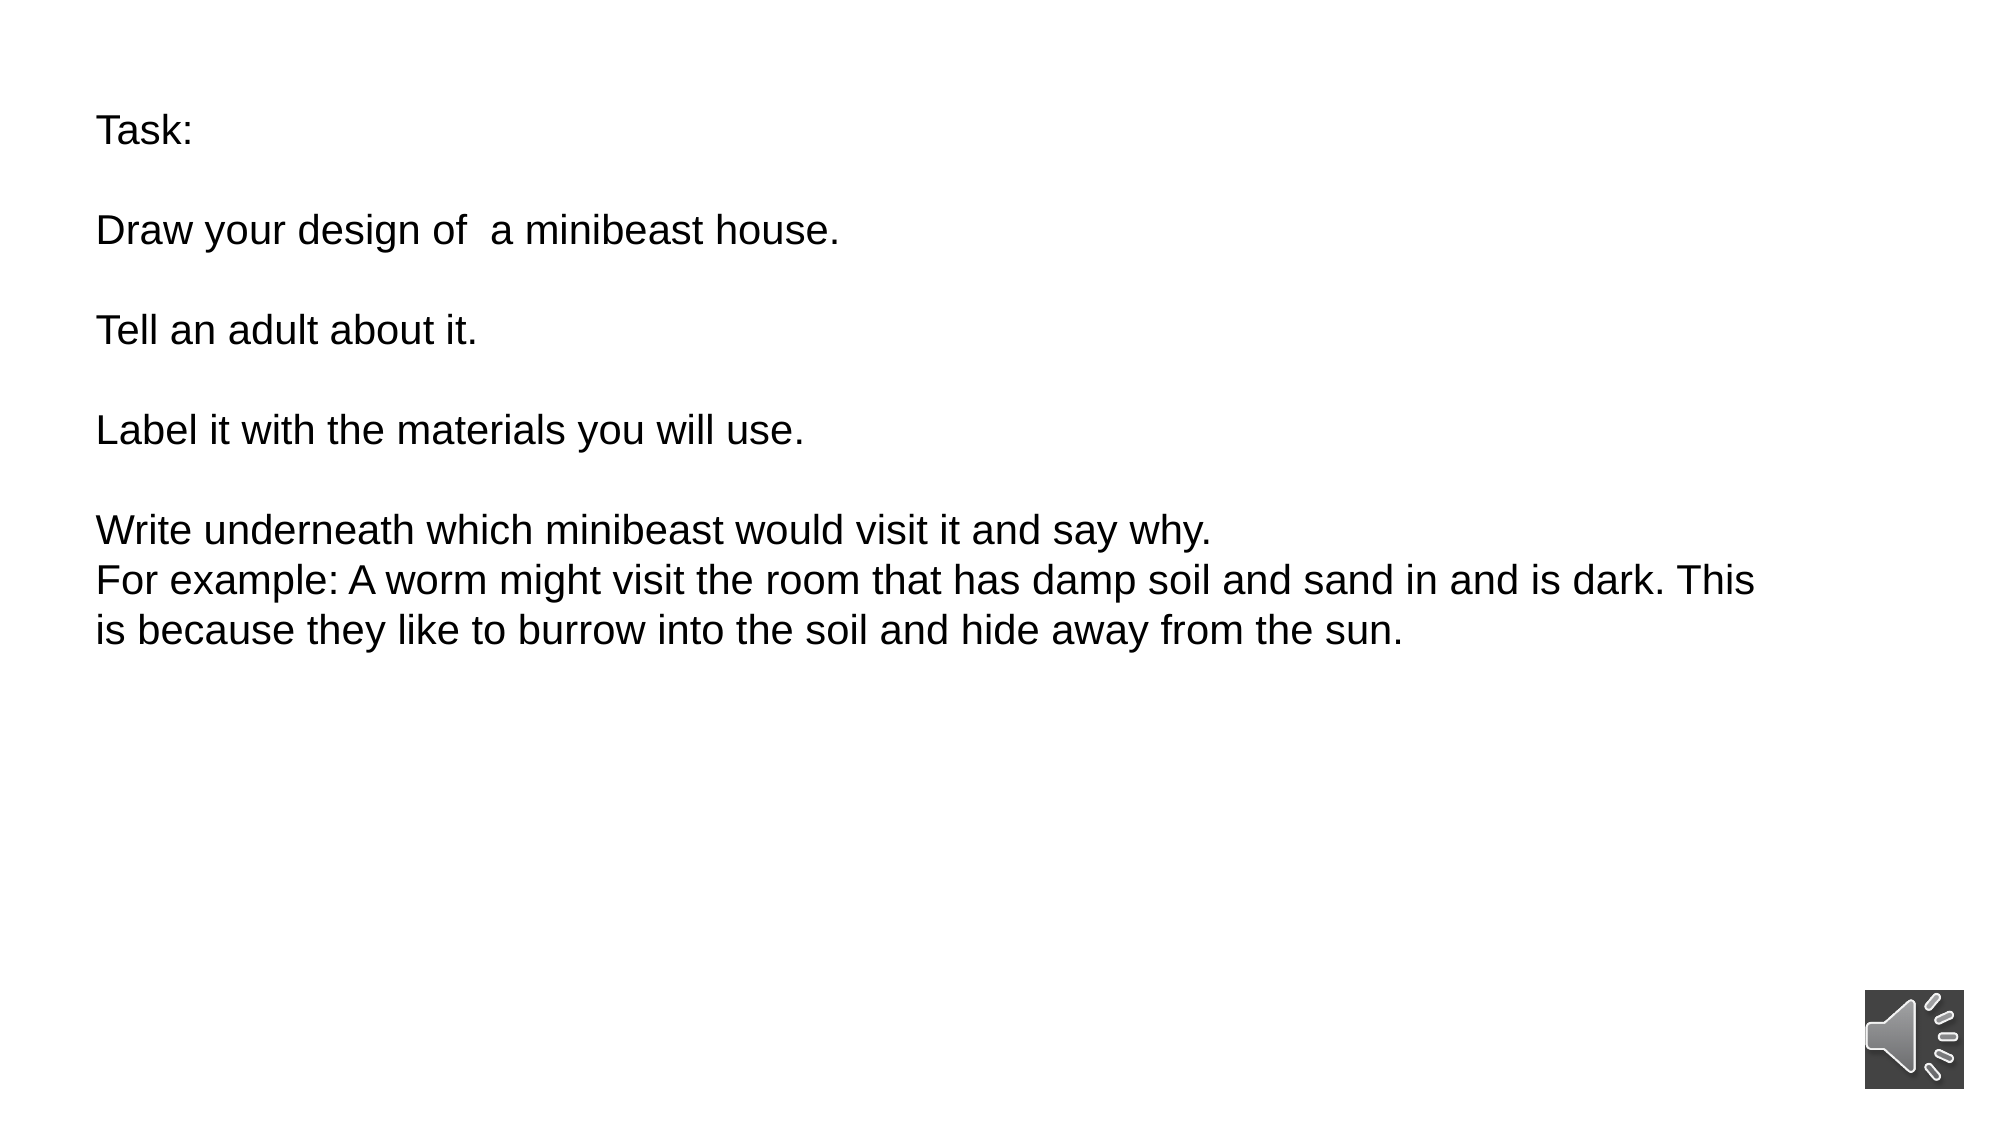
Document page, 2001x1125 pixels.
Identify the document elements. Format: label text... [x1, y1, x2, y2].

text_box Task: Draw your design of a minibeast house. Tell an adult about it. Label it with the materials you will use. Write underneath which minibeast would visit it and say why. For example: A worm might visit the room that has damp soil and sand in and is dark. This is because they like to burrow into the soil and hide away from the sun. [80, 95, 1798, 661]
picture [1864, 989, 1965, 1090]
